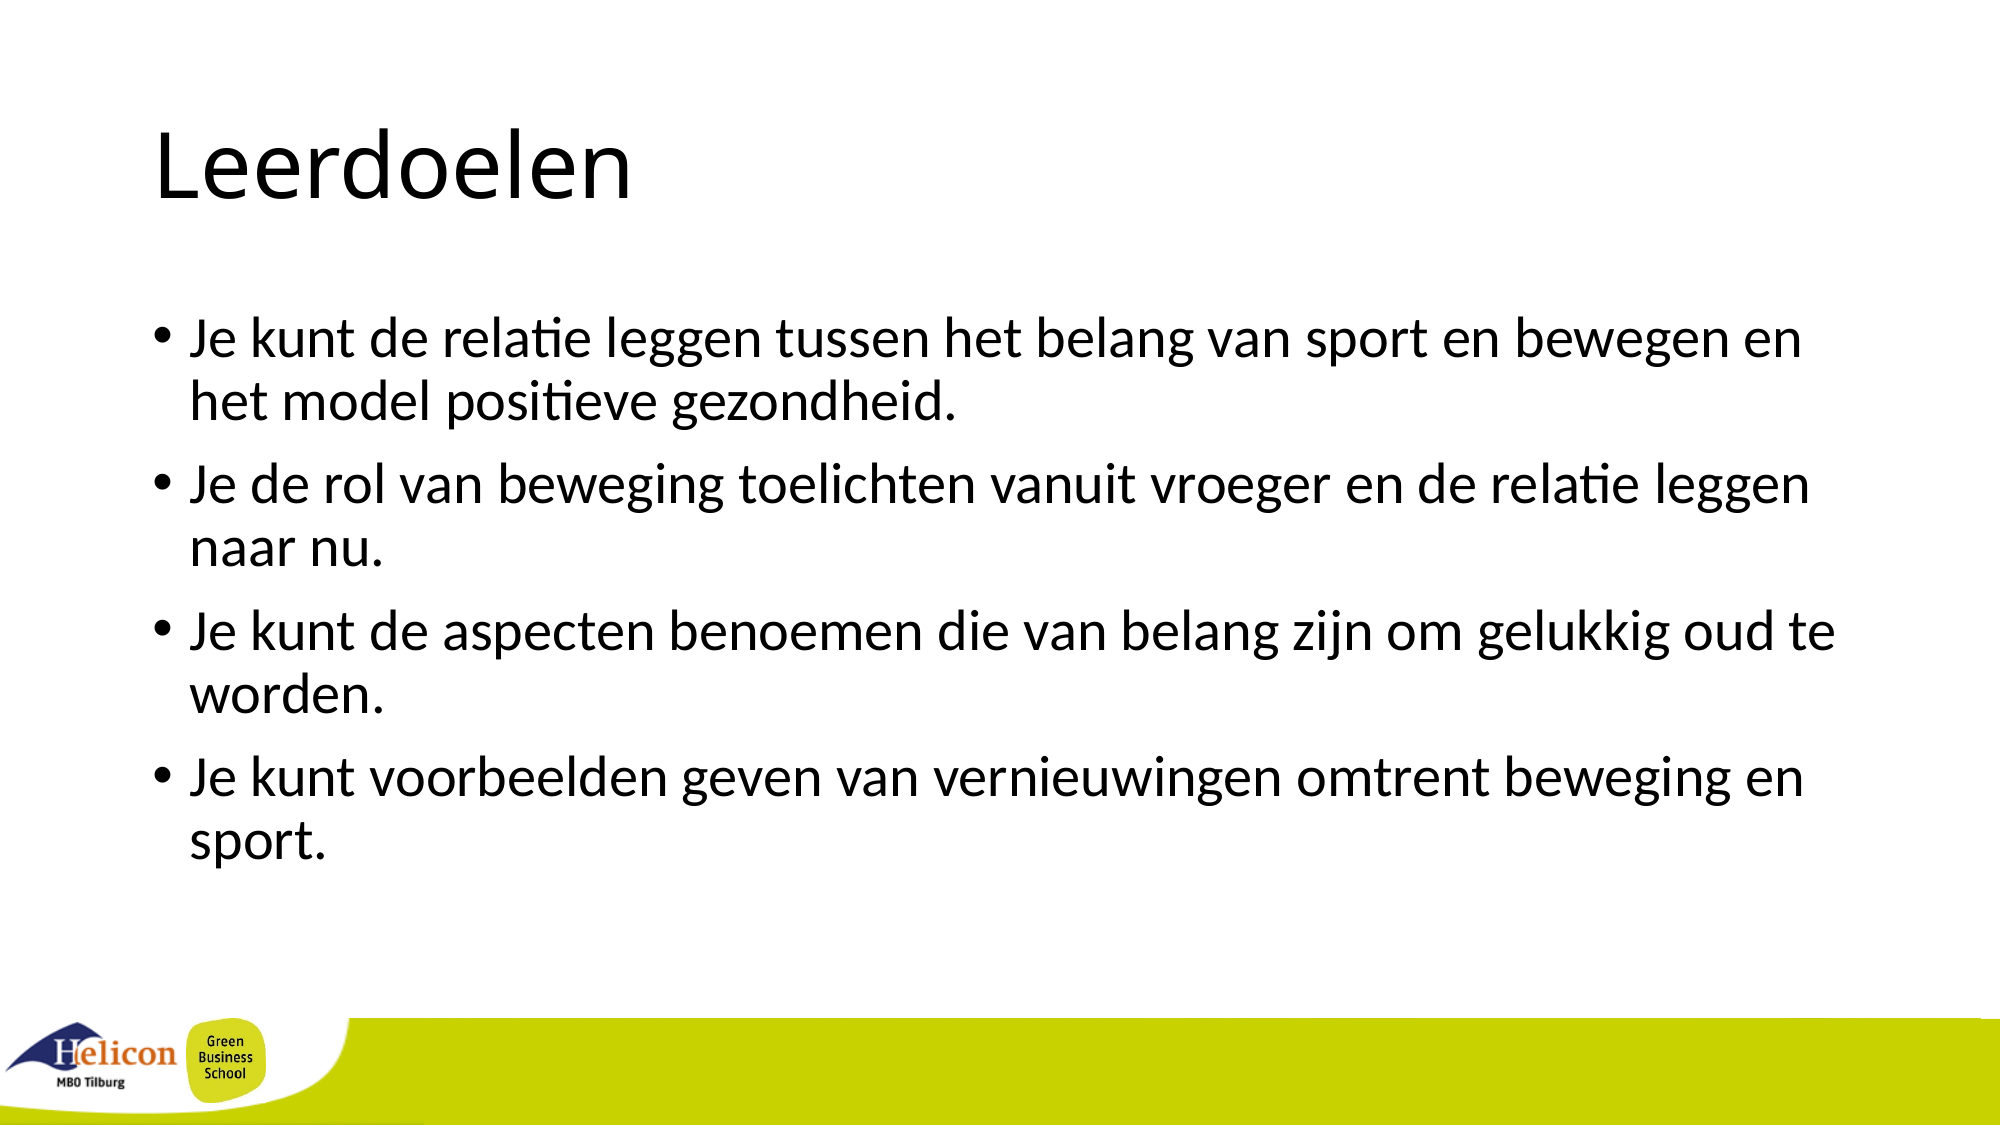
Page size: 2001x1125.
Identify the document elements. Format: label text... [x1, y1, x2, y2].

title Leerdoelen [137, 59, 1863, 278]
list Je kunt de relatie leggen tussen het belang van sport en bewegen en het model positieve gezondheid. Je de rol van beweging toelichten vanuit vroeger en de relatie leggen naar nu. Je kunt de aspecten benoemen die van belang zijn om gelukkig oud te worden. Je kunt voorbeelden geven van vernieuwingen omtrent beweging en sport. [137, 299, 1863, 1014]
picture [0, 1018, 424, 1125]
